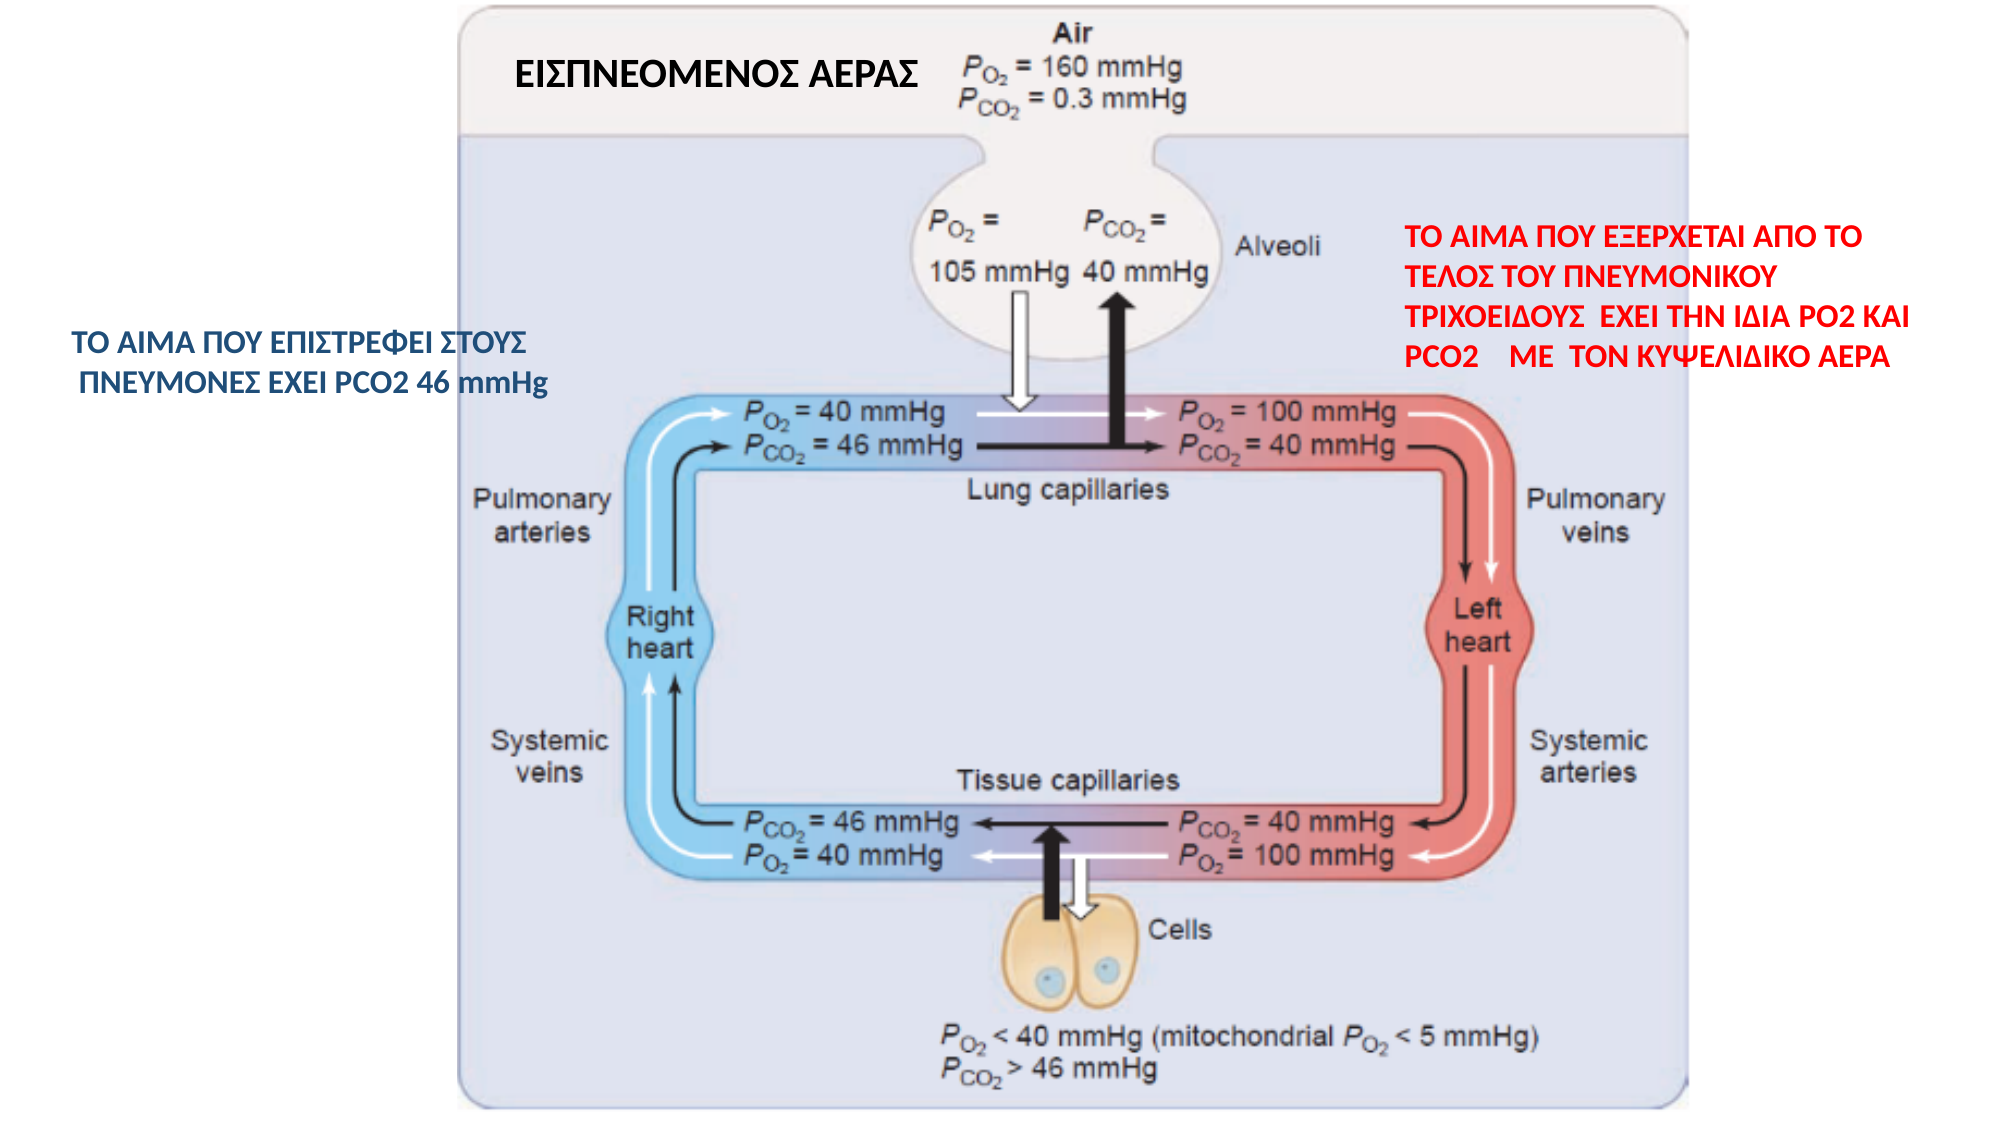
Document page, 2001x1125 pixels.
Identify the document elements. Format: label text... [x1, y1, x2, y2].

text_box ΤΟ ΑΙΜΑ ΠΟΥ ΕΠΙΣΤΡΕΦΕΙ ΣΤΟΥΣ ΠΝΕΥΜΟΝΕΣ ΕΧΕΙ PCO2 46 mmHg [56, 312, 457, 408]
text_box ΤΟ ΑΙΜΑ ΠΟΥ ΕΞΕΡΧΕΤΑΙ ΑΠΟ ΤΟ ΤΕΛΟΣ ΤΟΥ ΠΝΕΥΜΟΝΙΚΟΥ ΤΡΙΧΟΕΙΔΟΥΣ ΕΧΕΙ ΤΗΝ ΙΔΙΑ PO2 KAI PCO2 ΜΕ ΤΟΝ ΚΥΨΕΛΙΔΙΚΟ ΑΕΡΑ [1696, 206, 1936, 382]
picture [457, 0, 1696, 1125]
